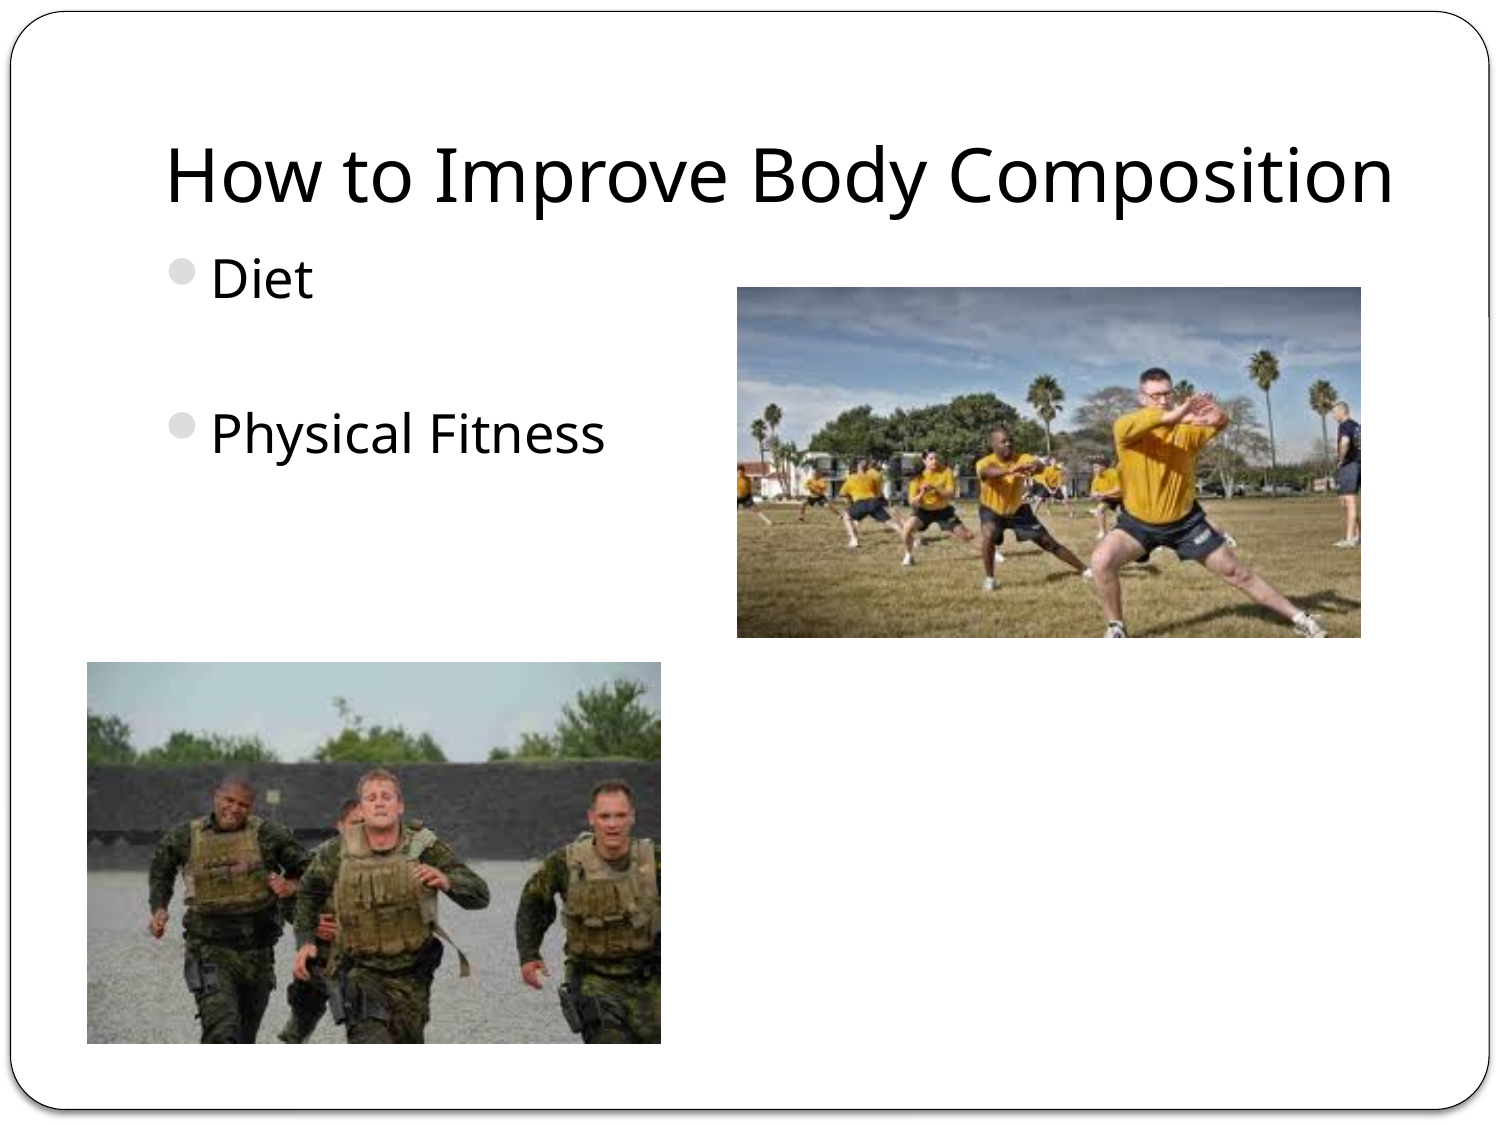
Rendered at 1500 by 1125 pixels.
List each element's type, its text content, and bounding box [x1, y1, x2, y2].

picture [737, 287, 1361, 638]
title How to Improve Body Composition [150, 45, 1425, 233]
picture [87, 662, 661, 1044]
list Diet Physical Fitness [150, 237, 1425, 988]
